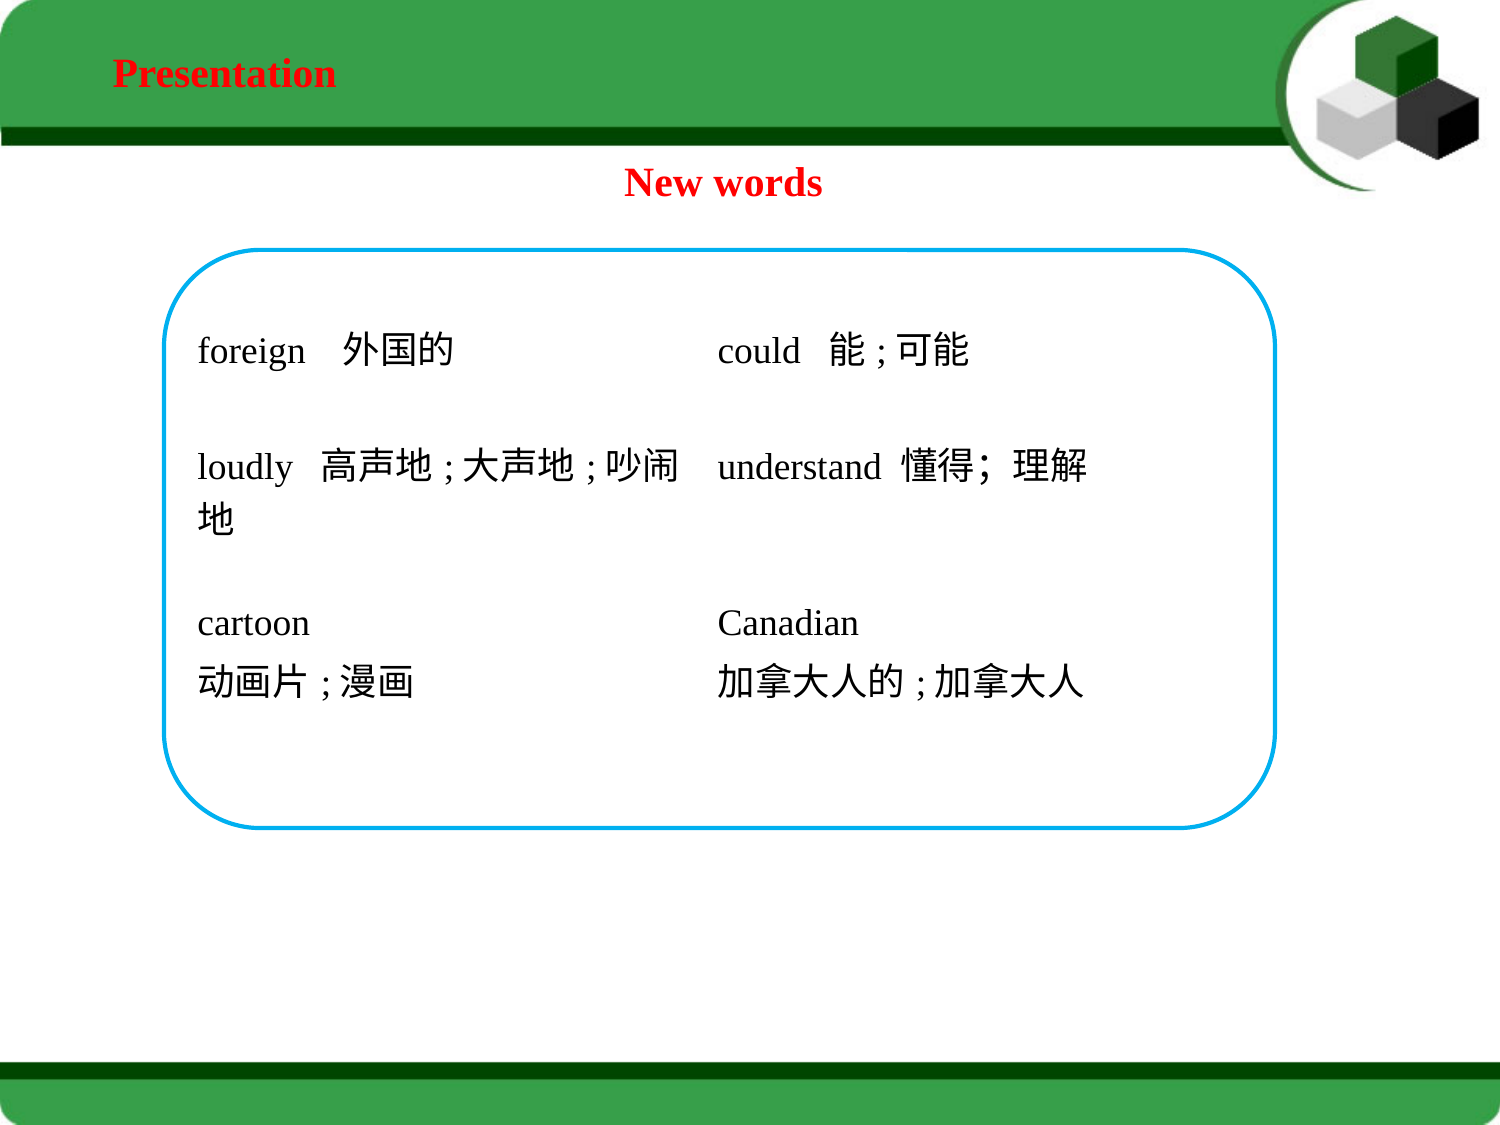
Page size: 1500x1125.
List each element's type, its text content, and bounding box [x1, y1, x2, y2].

text_box [161, 247, 1278, 831]
text_box Presentation [91, 27, 360, 115]
picture [0, 0, 1500, 1125]
text_box New words [609, 146, 914, 212]
